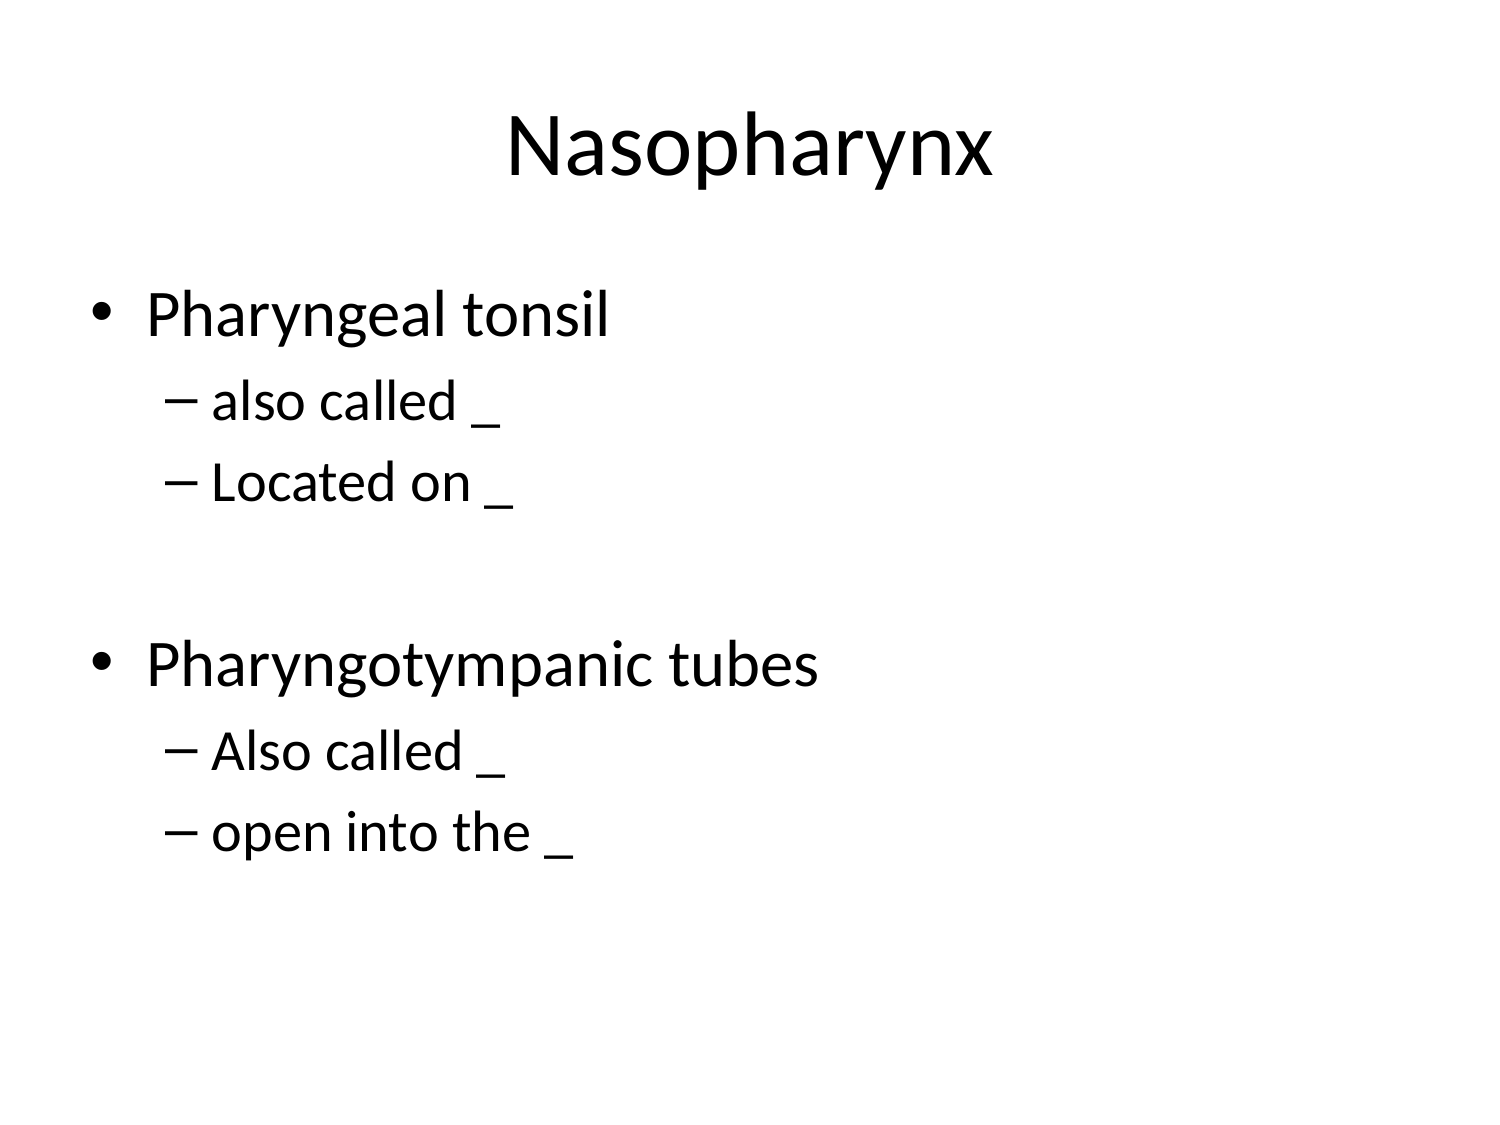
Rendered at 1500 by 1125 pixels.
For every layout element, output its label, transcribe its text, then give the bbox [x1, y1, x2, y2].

list Pharyngeal tonsil also called _ Located on _ Pharyngotympanic tubes Also called _ open into the _ [75, 262, 1425, 1005]
title Nasopharynx [75, 45, 1425, 233]
